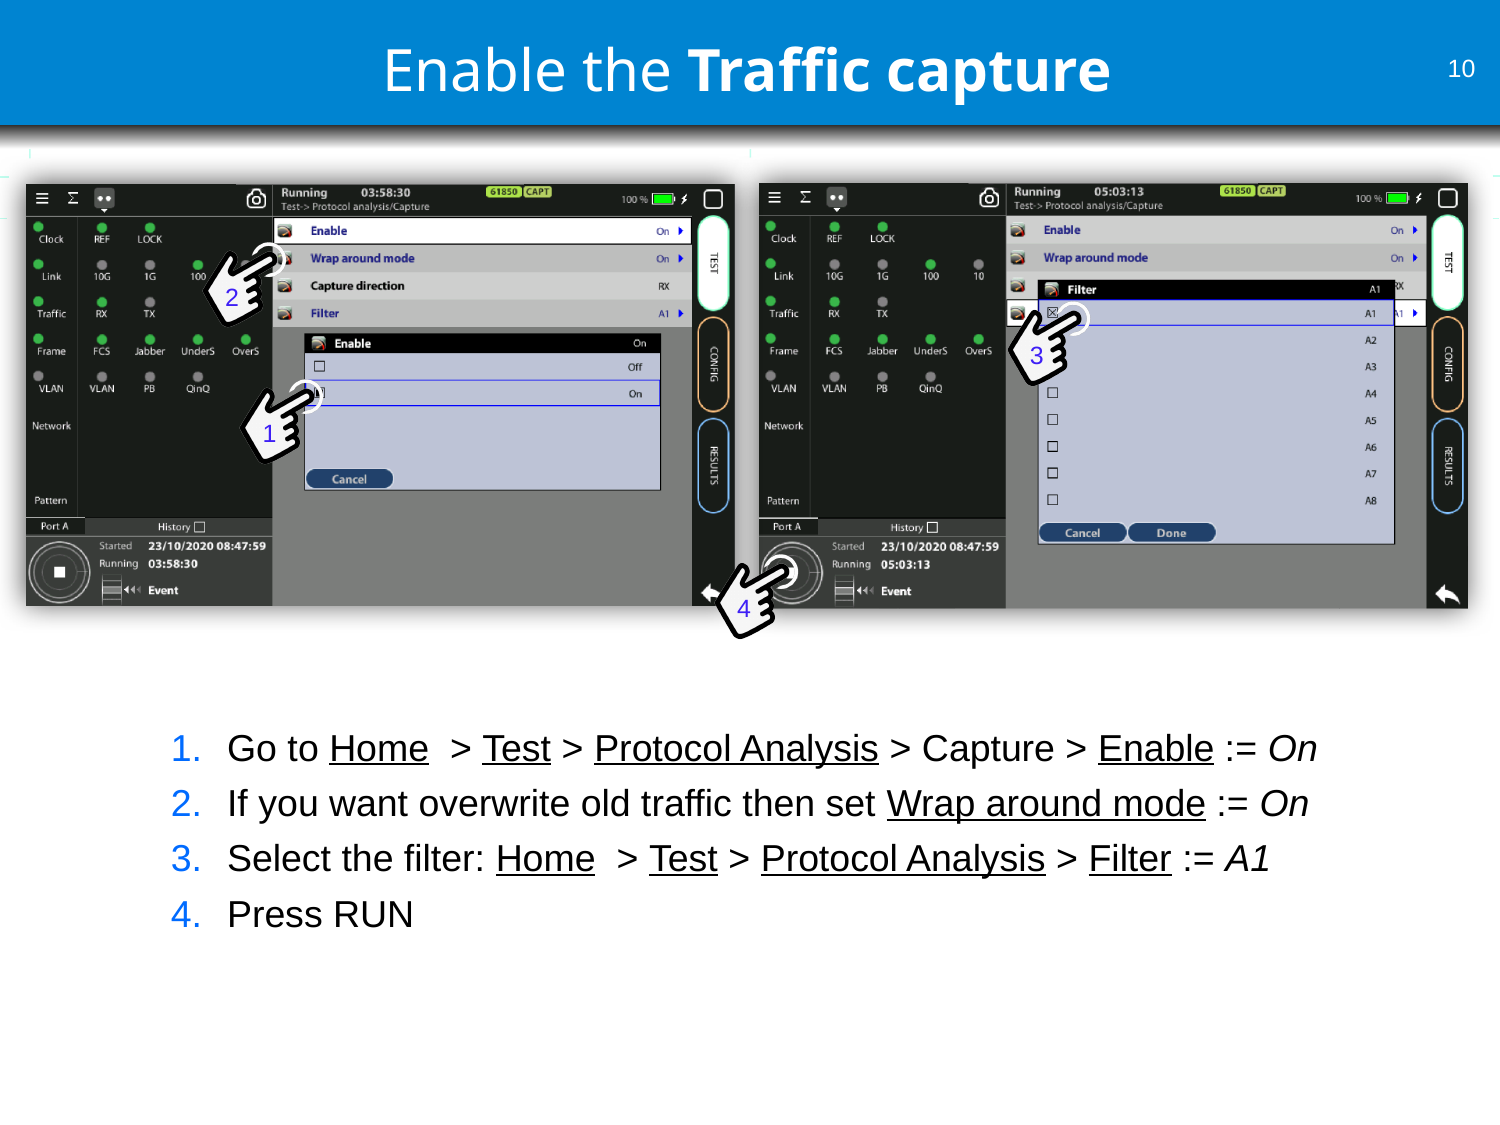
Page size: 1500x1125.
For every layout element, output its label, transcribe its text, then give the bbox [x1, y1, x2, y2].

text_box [222, 357, 347, 475]
picture [759, 183, 1469, 609]
picture [25, 183, 735, 606]
list Go to Home > Test > Protocol Analysis > Capture > Enable := On If you want overwrite old traffic then set Wrap around mode := On Select the filter: Home > Test > Protocol Analysis > Filter := A1 Press RUN [162, 715, 1500, 997]
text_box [185, 220, 310, 338]
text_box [697, 532, 822, 650]
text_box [989, 279, 1114, 397]
title Enable the Traffic capture [0, 0, 1500, 138]
